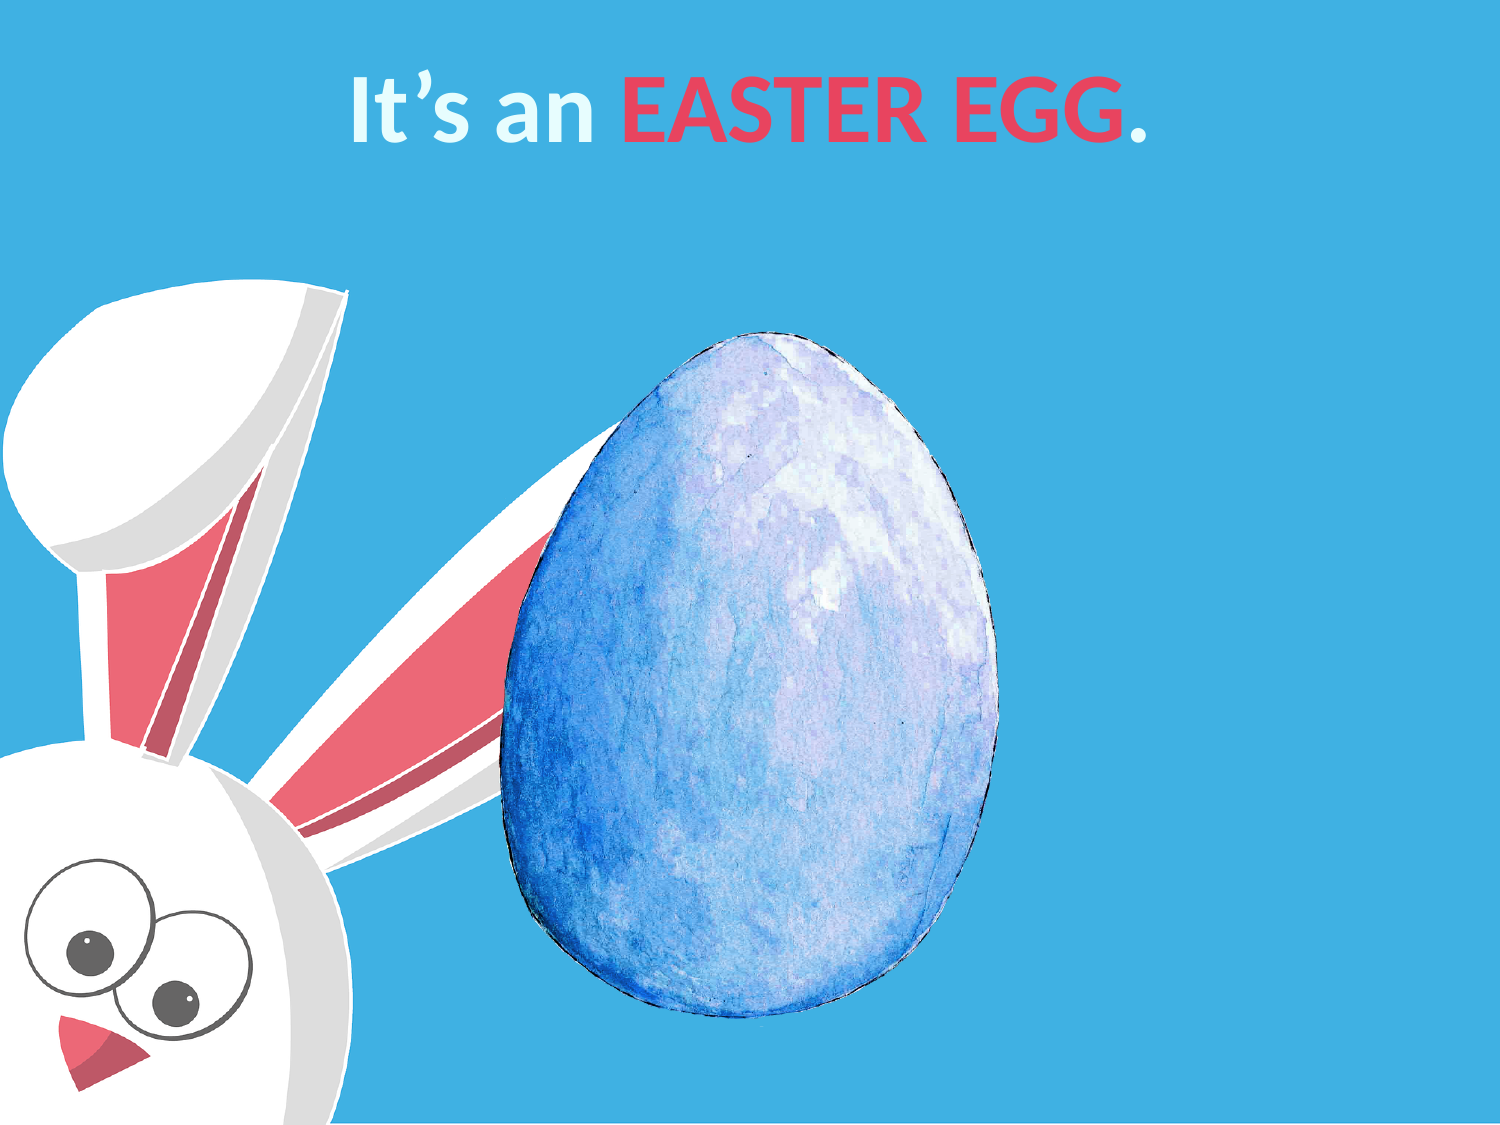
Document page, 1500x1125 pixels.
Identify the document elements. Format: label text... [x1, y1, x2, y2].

picture [418, 225, 1052, 1125]
text_box It’s an EASTER EGG. [49, 34, 1451, 240]
